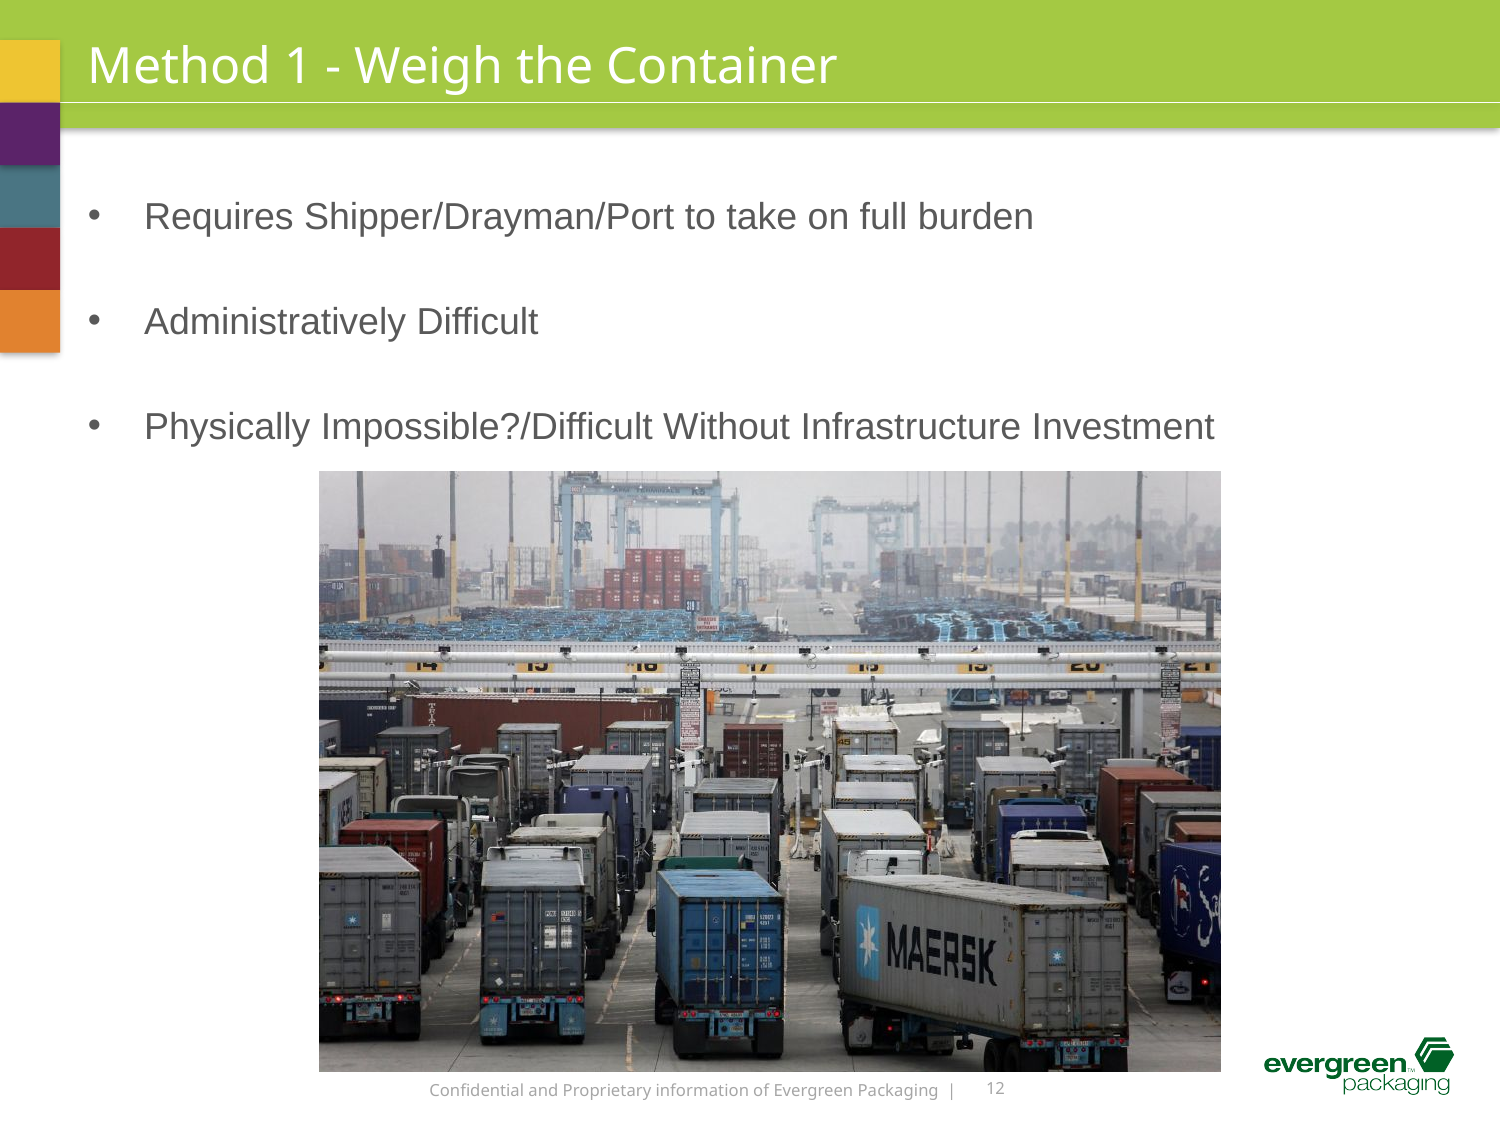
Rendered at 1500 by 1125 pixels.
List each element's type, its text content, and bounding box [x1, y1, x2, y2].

list Requires Shipper/Drayman/Port to take on full burden Administratively Difficult Physically Impossible?/Difficult Without Infrastructure Investment [72, 184, 1383, 1005]
picture [1251, 1023, 1469, 1106]
title Method 1 - Weigh the Container [72, 0, 1436, 146]
picture [319, 471, 1221, 1072]
